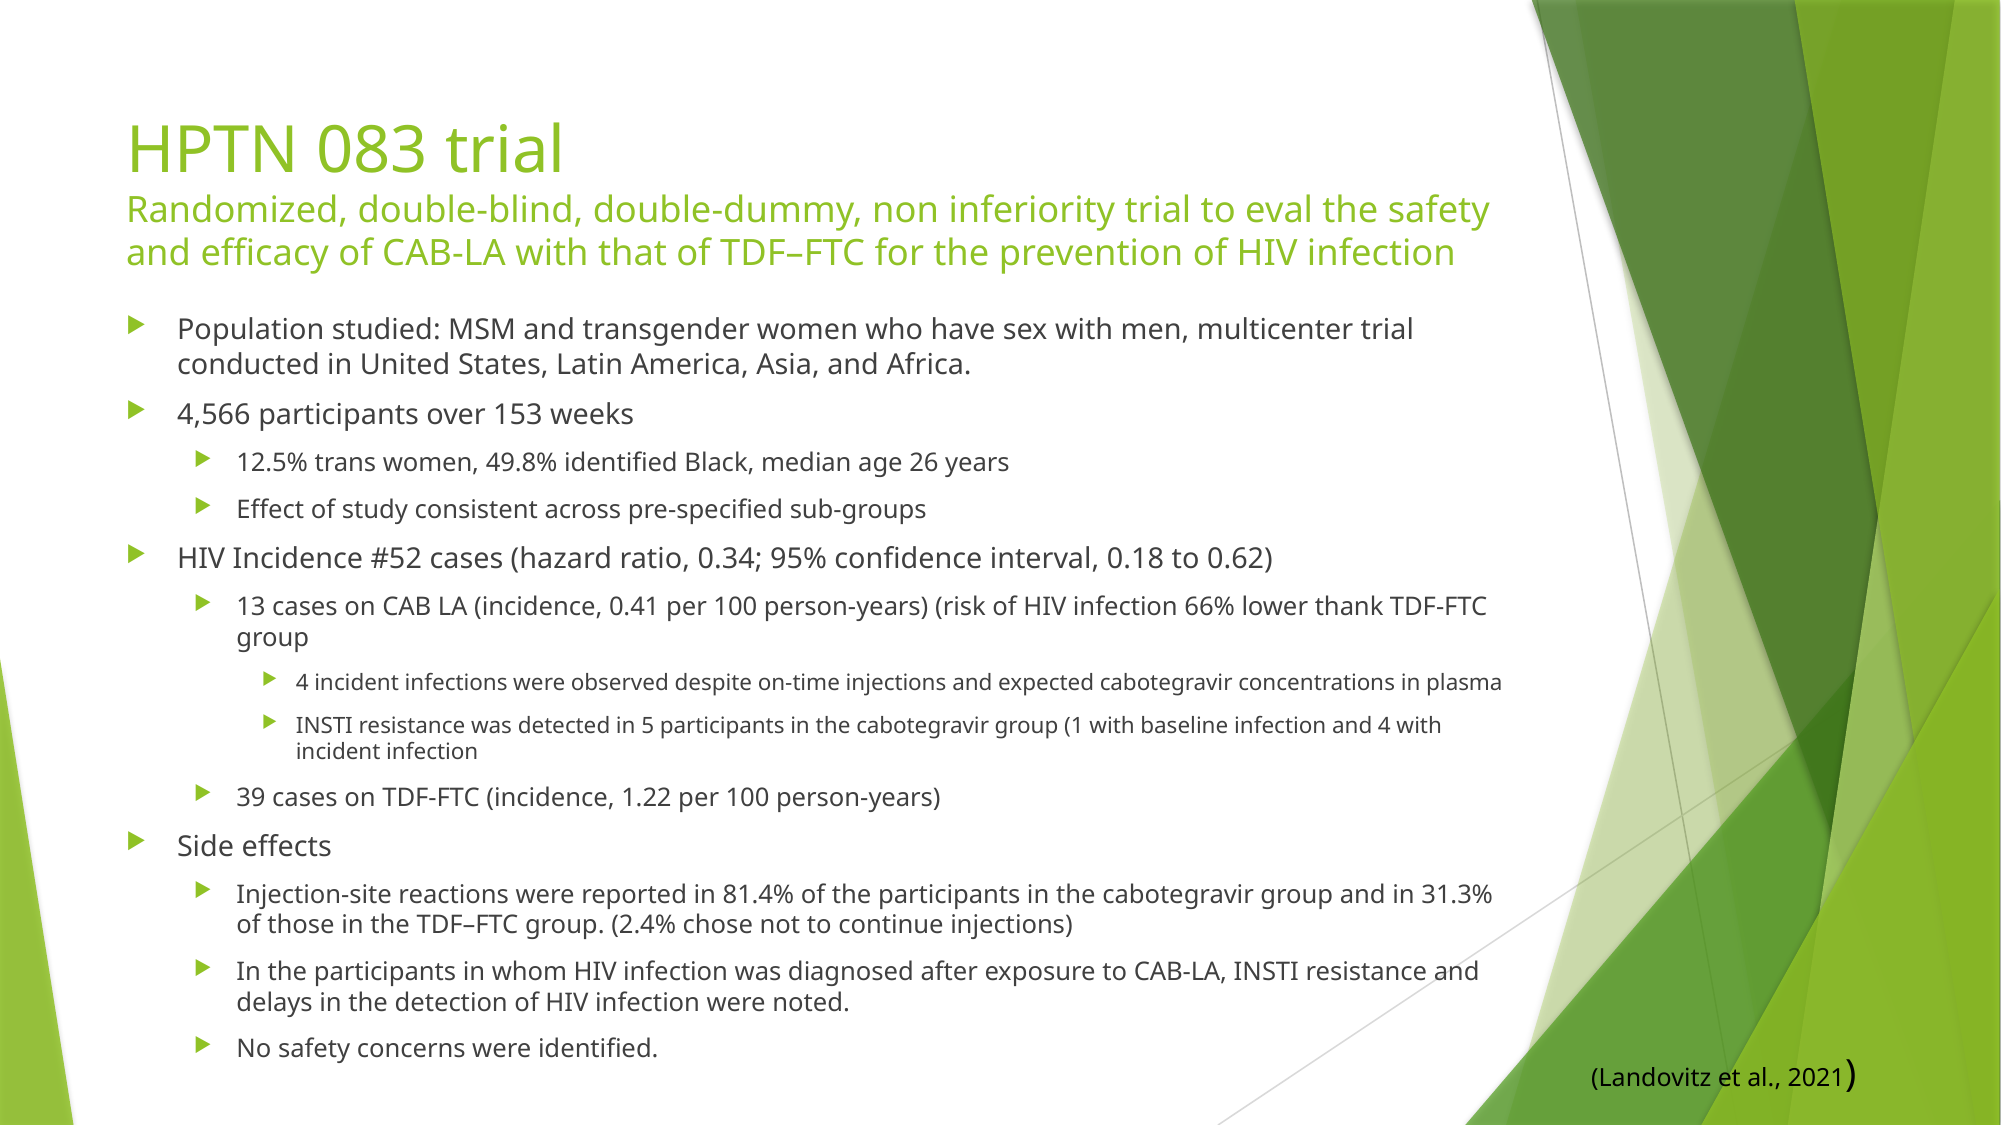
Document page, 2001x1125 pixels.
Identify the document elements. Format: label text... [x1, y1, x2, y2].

title HPTN 083 trial Randomized, double-blind, double-dummy, non inferiority trial to eval the safety and efficacy of CAB-LA with that of TDF–FTC for the prevention of HIV infection [111, 99, 1522, 303]
list Population studied: MSM and transgender women who have sex with men, multicenter trial conducted in United States, Latin America, Asia, and Africa. 4,566 participants over 153 weeks 12.5% trans women, 49.8% identified Black, median age 26 years Effect of study consistent across pre-specified sub-groups HIV Incidence #52 cases (hazard ratio, 0.34; 95% confidence interval, 0.18 to 0.62) 13 cases on CAB LA (incidence, 0.41 per 100 person-years) (risk of HIV infection 66% lower thank TDF-FTC group 4 incident infections were observed despite on-time injections and expected cabotegravir concentrations in plasma INSTI resistance was detected in 5 participants in the cabotegravir group (1 with baseline infection and 4 with incident infection 39 cases on TDF-FTC (incidence, 1.22 per 100 person-years) Side effects Injection-site reactions were reported in 81.4% of the participants in the cabotegravir group and in 31.3% of those in the TDF–FTC group. (2.4% chose not to continue injections) In the participants in whom HIV infection was diagnosed after exposure to CAB-LA, INSTI resistance and delays in the detection of HIV infection were noted. No safety concerns were identified. [111, 303, 1522, 1103]
text_box (Landovitz et al., 2021) [1576, 1041, 2000, 1102]
